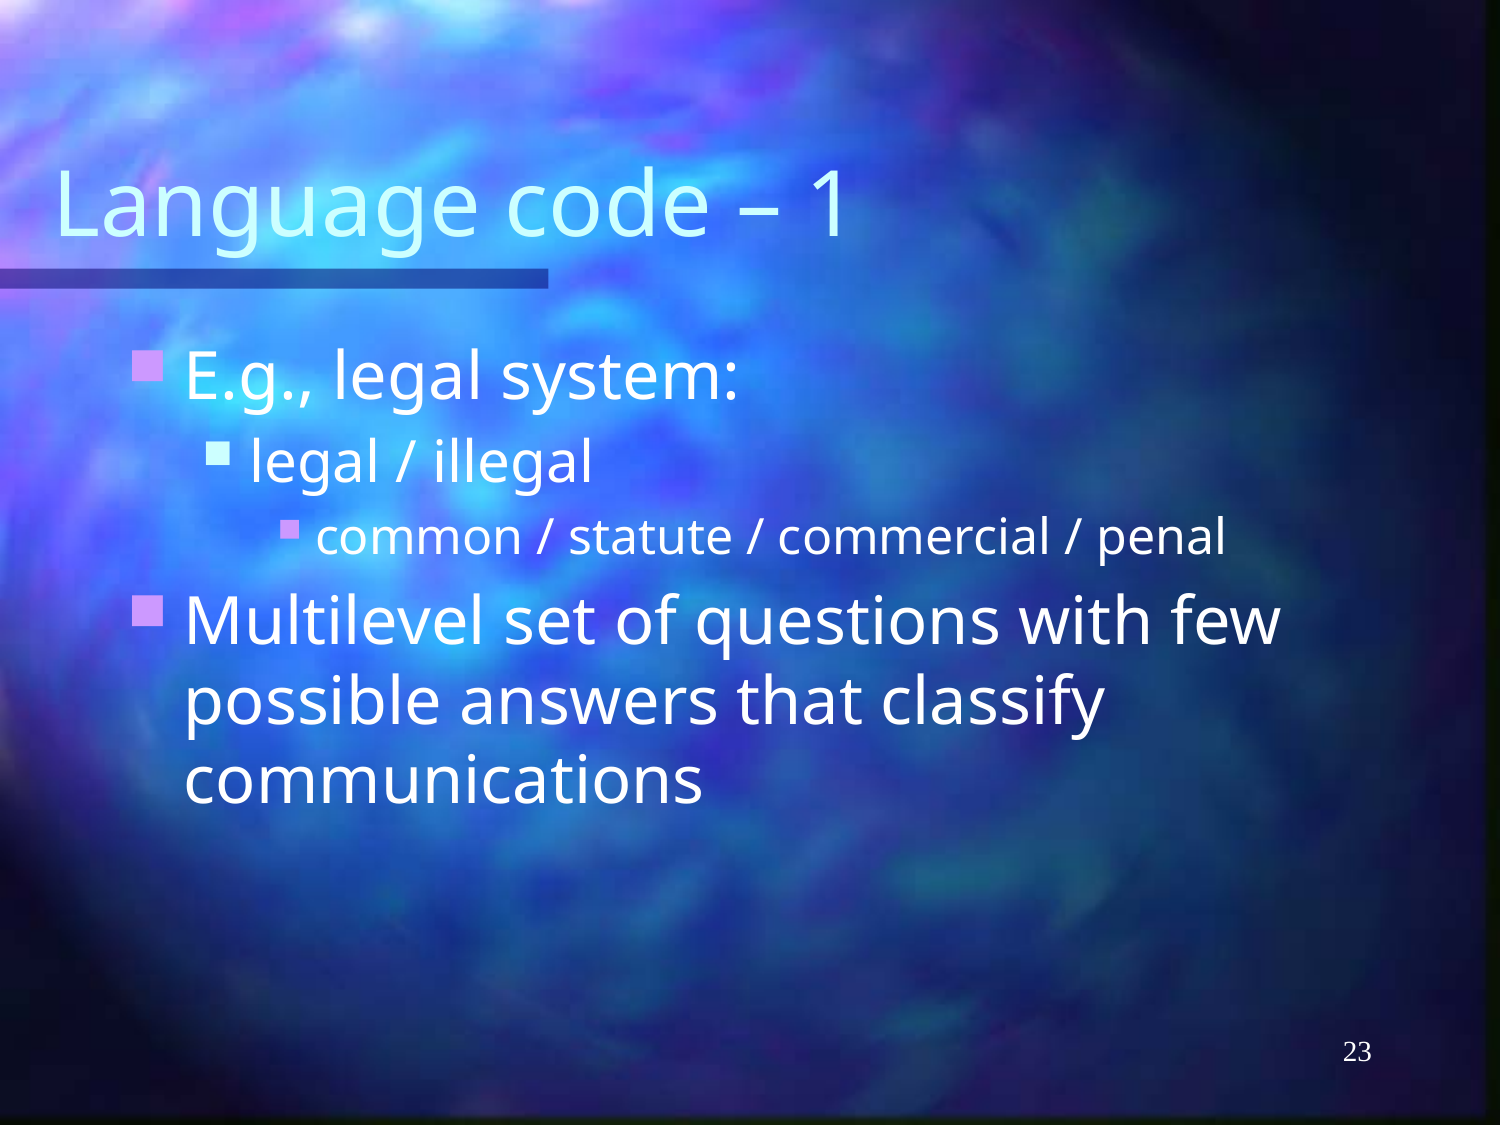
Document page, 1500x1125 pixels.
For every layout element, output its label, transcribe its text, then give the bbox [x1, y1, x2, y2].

slide_number 23 [1074, 1025, 1388, 1100]
title Language code – 1 [37, 75, 1313, 263]
picture [0, 0, 1500, 1125]
list E.g., legal system: legal / illegal common / statute / commercial / penal Multilevel set of questions with few possible answers that classify communications [112, 324, 1388, 1000]
